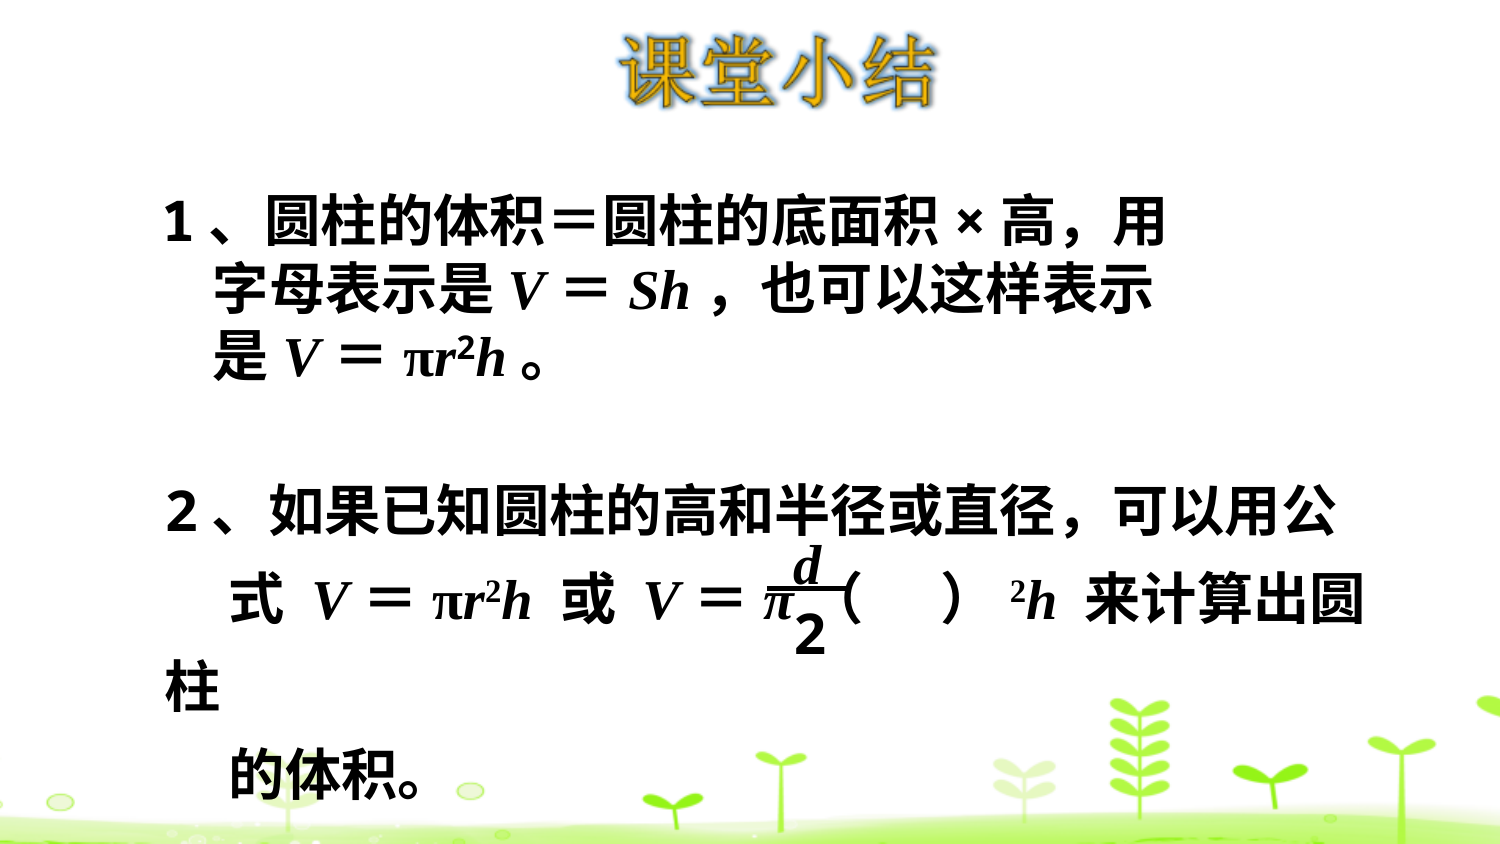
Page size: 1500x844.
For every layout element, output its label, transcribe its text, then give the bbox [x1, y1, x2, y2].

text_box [149, 448, 1402, 729]
text_box 1、圆柱的体积＝圆柱的底面积×高，用 字母表示是V＝Sh，也可以这样表示 是V＝πr2h。 [149, 179, 1314, 394]
picture [0, 0, 1500, 844]
